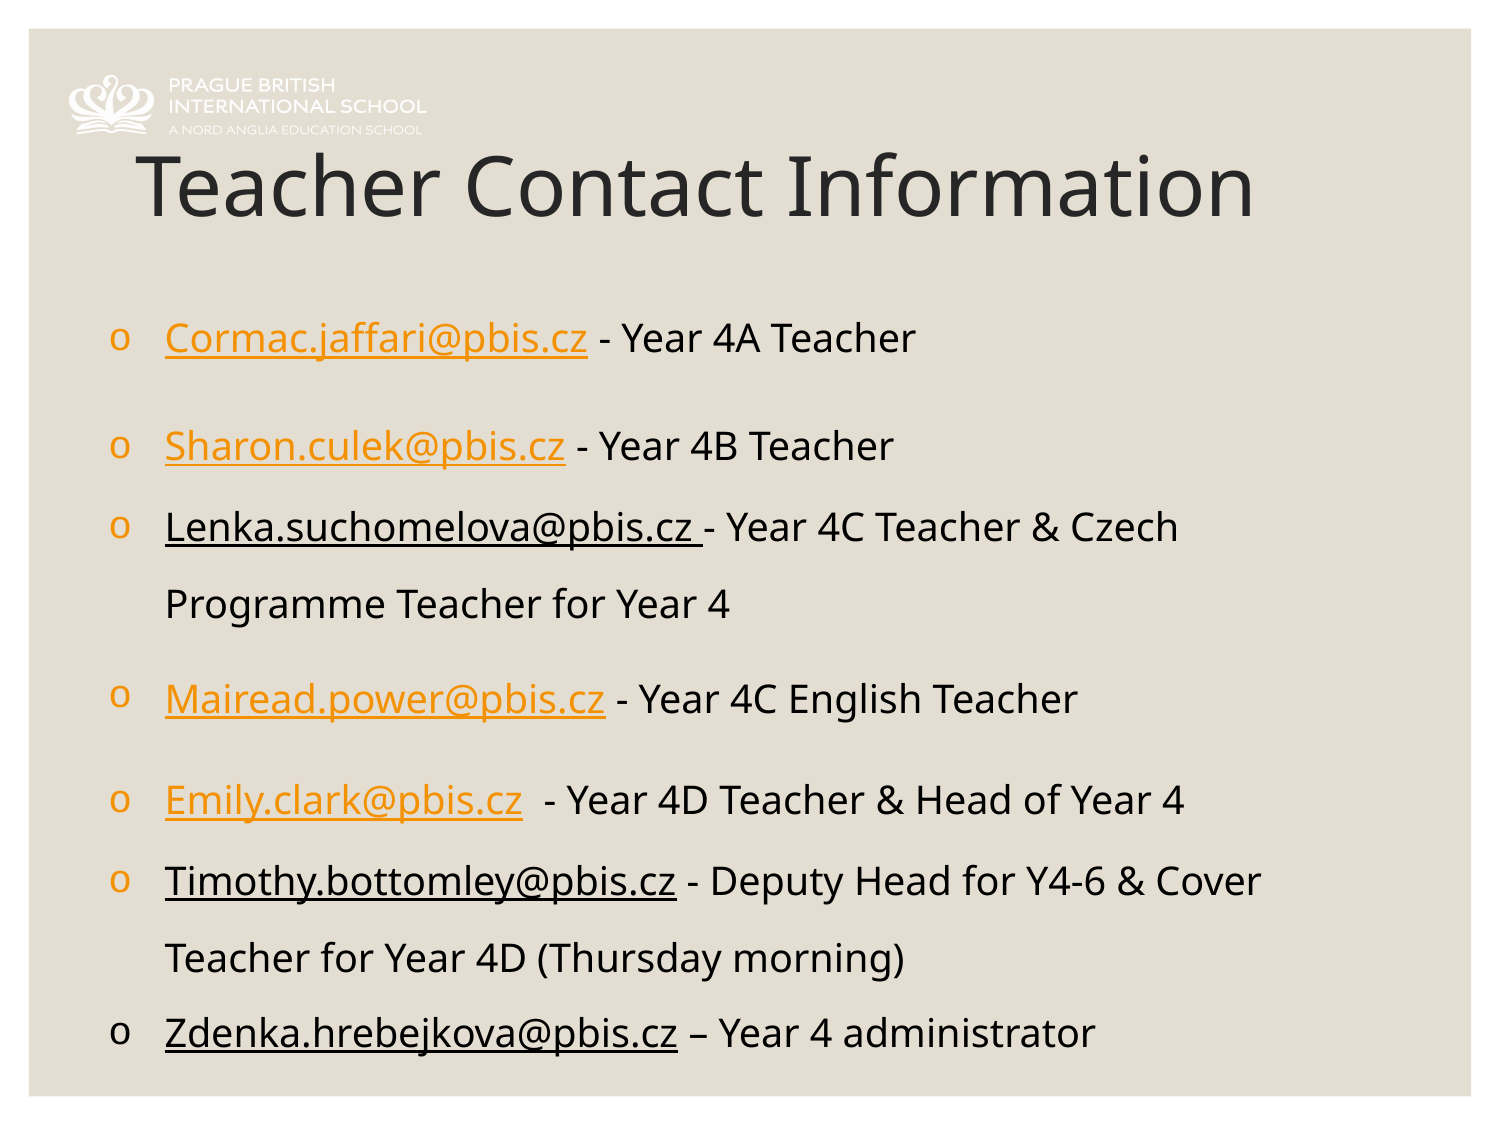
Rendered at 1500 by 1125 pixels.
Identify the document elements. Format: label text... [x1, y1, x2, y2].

title Teacher Contact Information [120, 66, 1380, 252]
text_box Cormac.jaffari@pbis.cz - Year 4A Teacher Sharon.culek@pbis.cz - Year 4B Teacher Lenka.suchomelova@pbis.cz - Year 4C Teacher & Czech Programme Teacher for Year 4​ Mairead.power@pbis.cz - Year 4C English Teacher Emily.clark@pbis.cz - Year 4D Teacher & Head of Year 4 Timothy.bottomley@pbis.cz - Deputy Head for Y4-6 & Cover Teacher for Year 4D (Thursday morning) Zdenka.hrebejkova@pbis.cz – Year 4 administrator [93, 252, 1407, 1069]
picture [58, 46, 506, 165]
